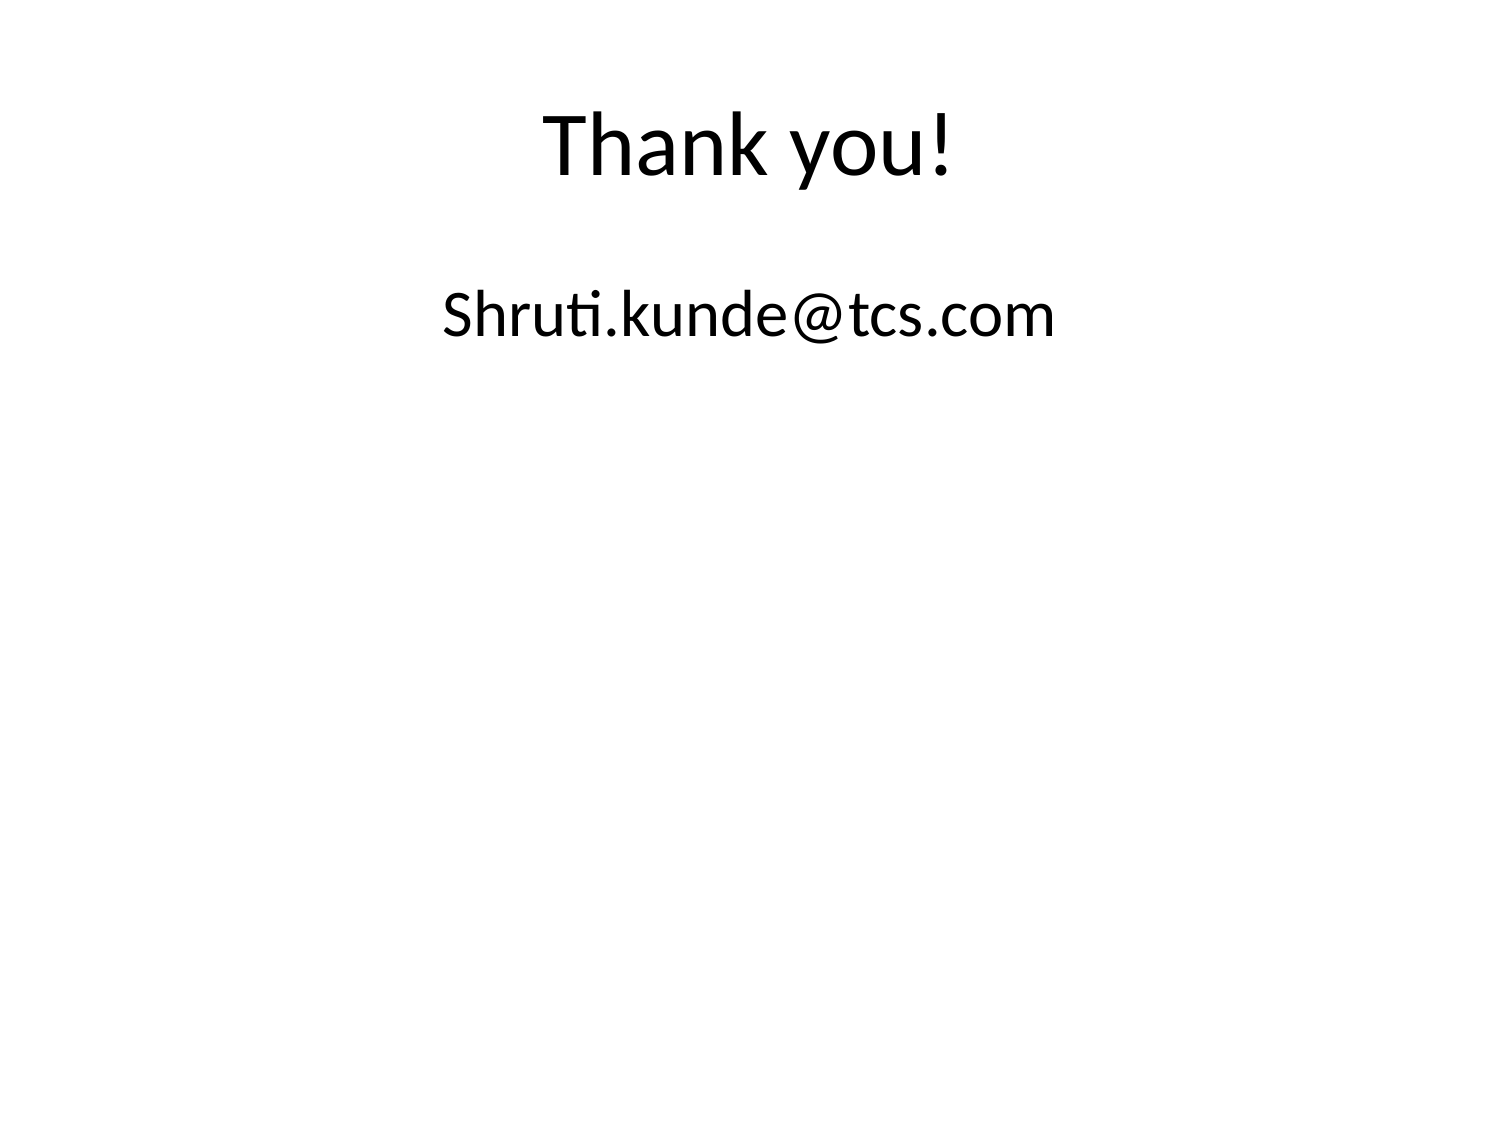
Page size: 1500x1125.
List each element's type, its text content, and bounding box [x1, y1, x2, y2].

list Shruti.kunde@tcs.com [75, 262, 1425, 375]
title Thank you! [75, 45, 1425, 233]
